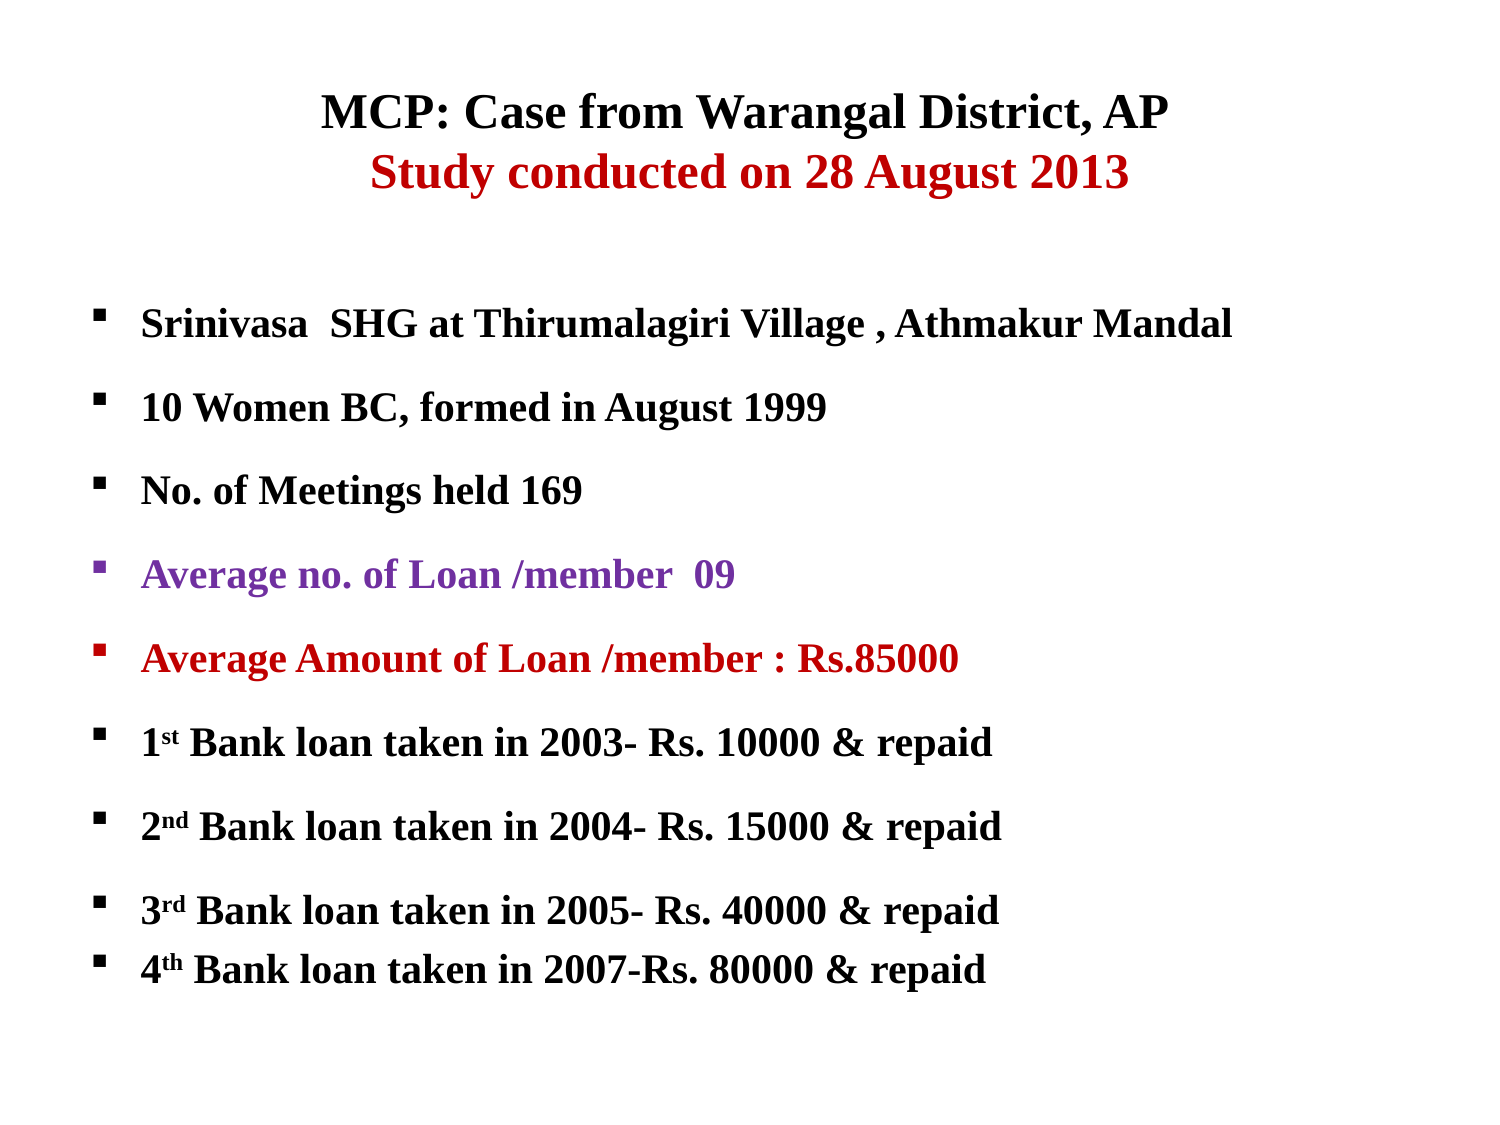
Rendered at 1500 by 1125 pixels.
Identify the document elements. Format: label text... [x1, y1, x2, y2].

title MCP: Case from Warangal District, AP Study conducted on 28 August 2013 [75, 45, 1425, 233]
list Srinivasa SHG at Thirumalagiri Village , Athmakur Mandal 10 Women BC, formed in August 1999 No. of Meetings held 169 Average no. of Loan /member 09 Average Amount of Loan /member : Rs.85000 1st Bank loan taken in 2003- Rs. 10000 & repaid 2nd Bank loan taken in 2004- Rs. 15000 & repaid 3rd Bank loan taken in 2005- Rs. 40000 & repaid 4th Bank loan taken in 2007-Rs. 80000 & repaid [75, 262, 1425, 1005]
